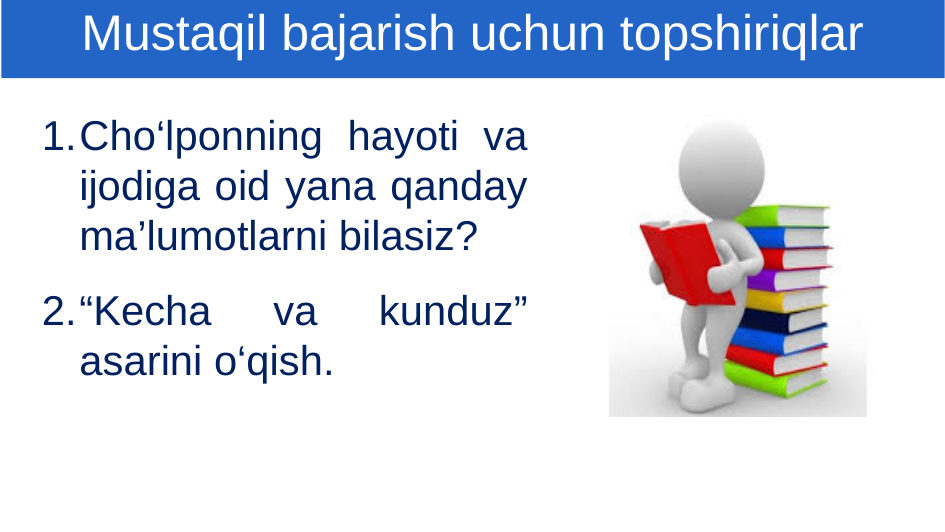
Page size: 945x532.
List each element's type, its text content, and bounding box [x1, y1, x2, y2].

picture [565, 113, 910, 417]
text_box Mustaqil bajarish uchun topshiriqlar [1, 0, 945, 79]
text_box Cho‘lponning hayoti va ijodiga oid yana qanday ma’lumotlarni bilasiz? “Kecha va kunduz” asarini o‘qish. [27, 101, 543, 392]
